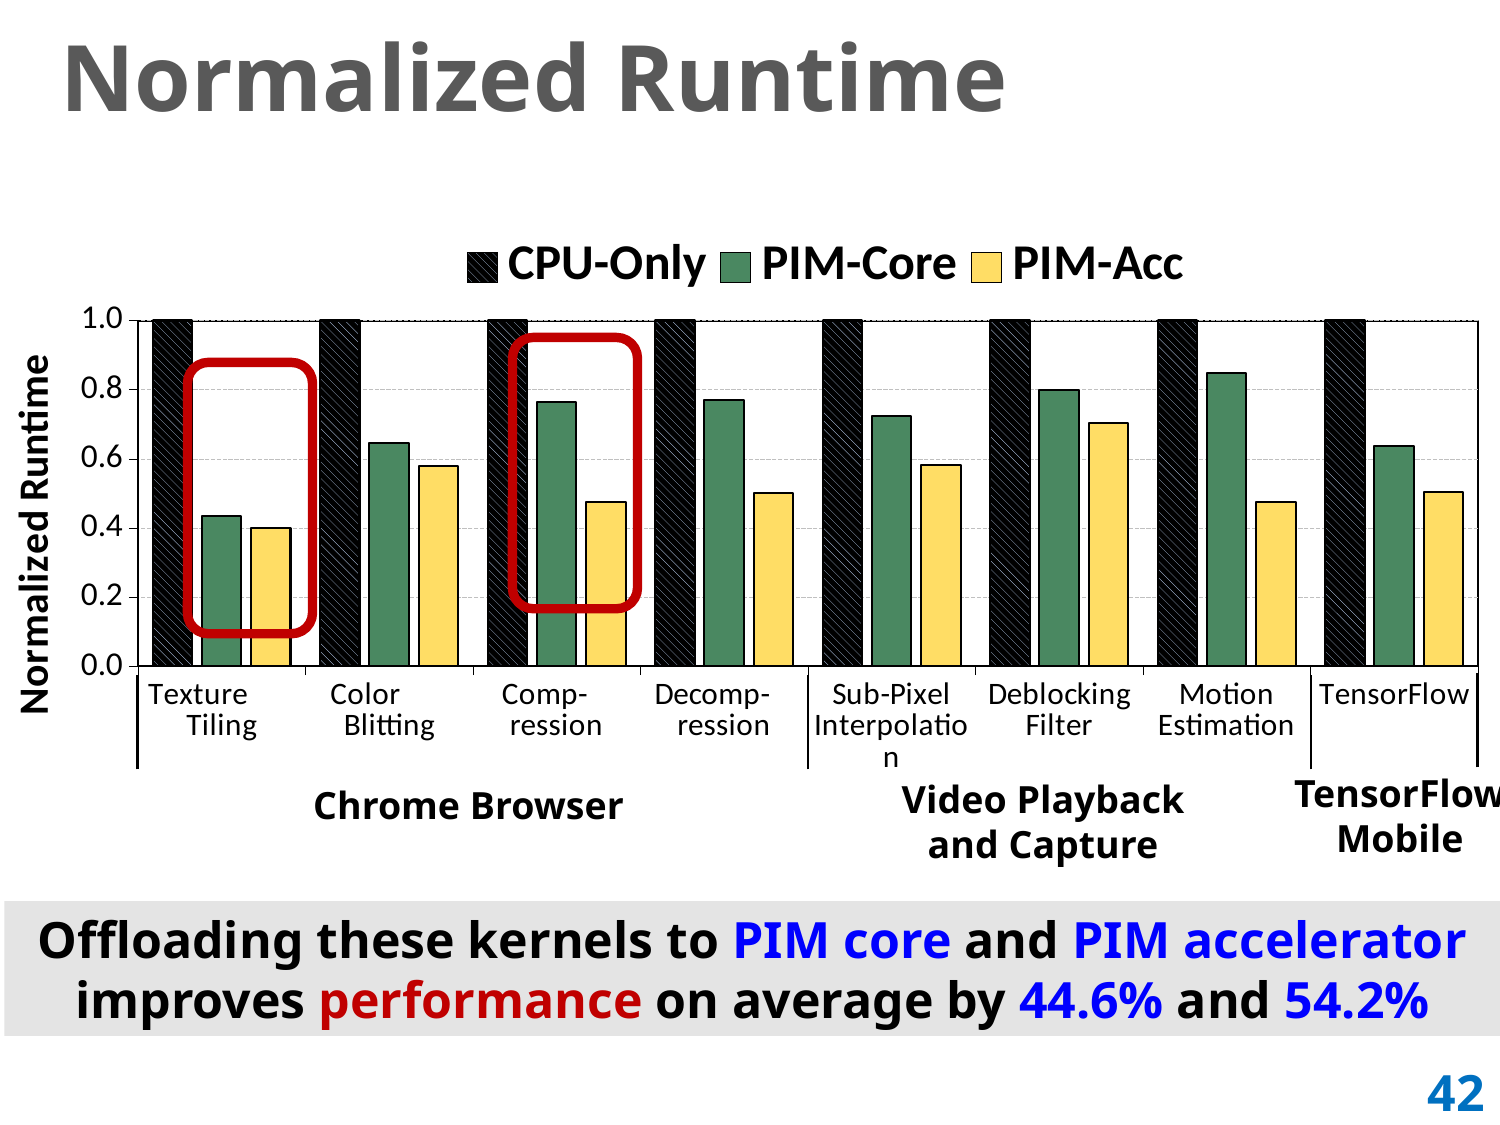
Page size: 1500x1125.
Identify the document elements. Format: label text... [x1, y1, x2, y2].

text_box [0, 879, 1500, 1038]
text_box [0, 224, 1500, 876]
title Normalized Runtime [0, 0, 1500, 150]
slide_number 42 [1200, 1065, 1500, 1125]
